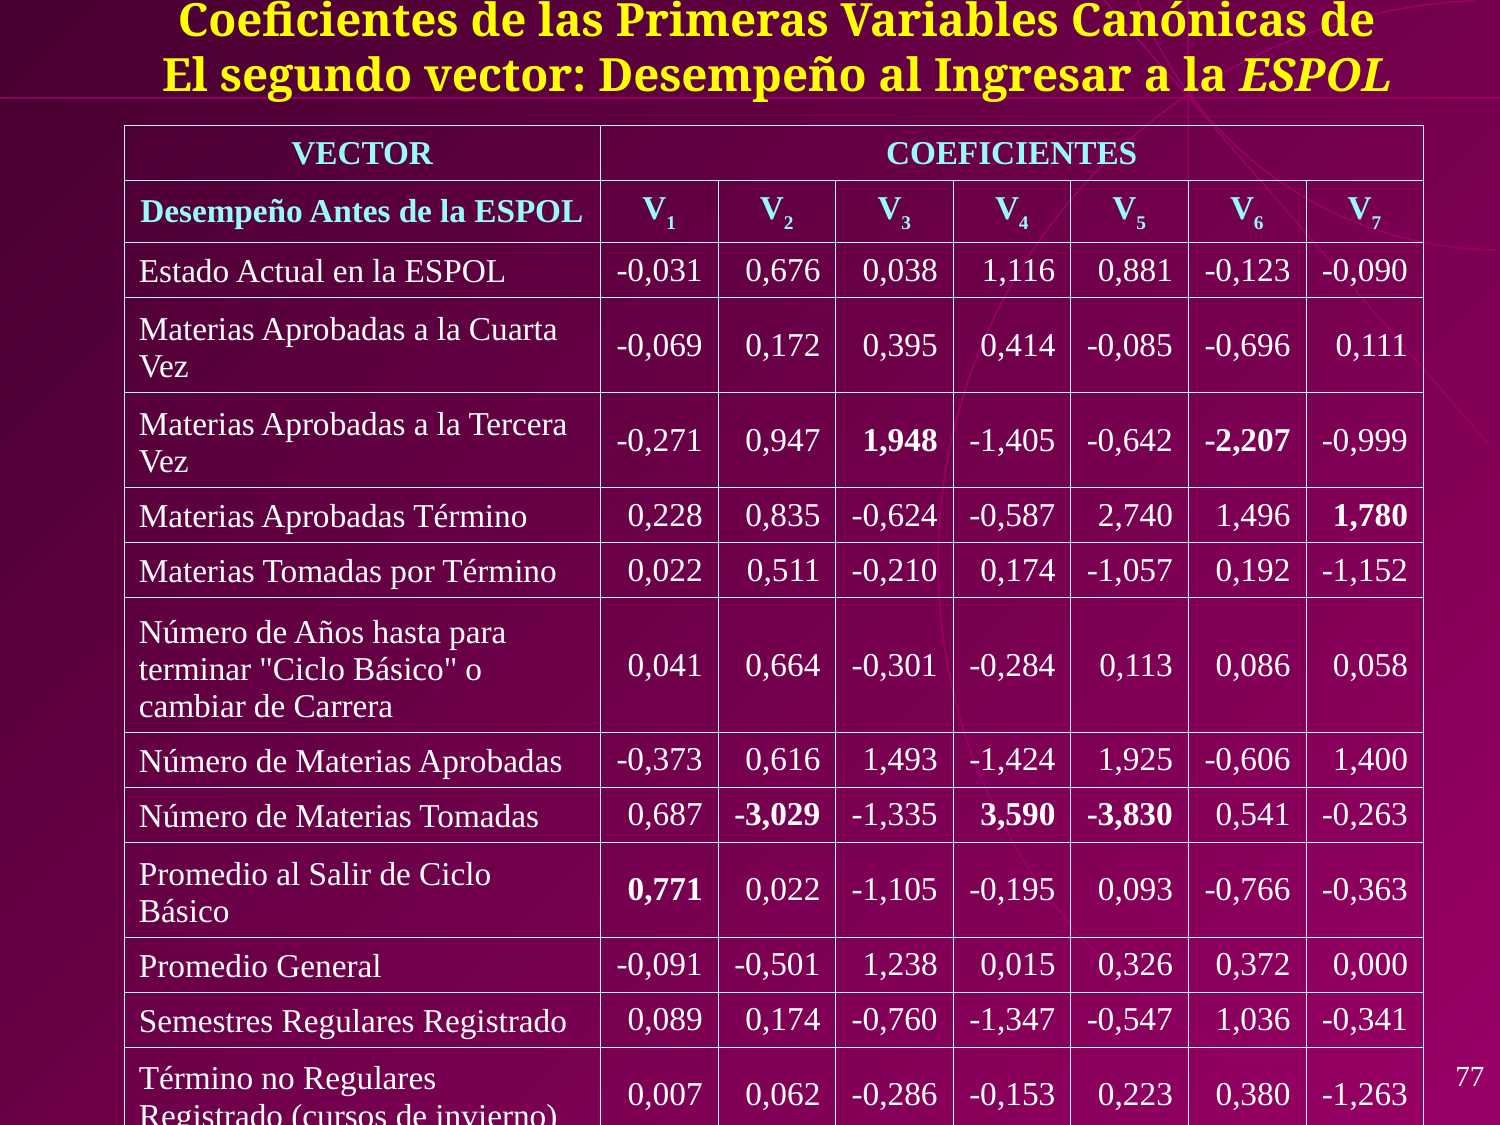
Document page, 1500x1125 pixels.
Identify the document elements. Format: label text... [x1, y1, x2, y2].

table_cell 1,925 [1071, 733, 1188, 787]
table_cell -1,057 [1071, 543, 1188, 597]
table_cell 0,093 [1071, 843, 1188, 937]
table_cell Número de Materias Tomadas [125, 788, 600, 842]
table_cell -0,263 [1307, 788, 1423, 842]
table_cell 0,041 [601, 598, 718, 732]
table_cell -0,210 [836, 543, 953, 597]
table_cell 1,780 [1307, 488, 1423, 542]
table_cell -1,152 [1307, 543, 1423, 597]
table_cell 1,238 [836, 938, 953, 992]
table_cell 0,172 [719, 298, 835, 392]
table_cell -0,301 [836, 598, 953, 732]
table_header VECTOR [125, 126, 600, 180]
table_cell 2,740 [1071, 488, 1188, 542]
table_cell -0,069 [601, 298, 718, 392]
table_cell 1,400 [1307, 733, 1423, 787]
table_cell Número de Materias Aprobadas [125, 733, 600, 787]
table_cell 1,493 [836, 733, 953, 787]
table_cell 0,111 [1307, 298, 1423, 392]
table_cell 0,022 [601, 543, 718, 597]
table_cell 1,116 [954, 243, 1070, 297]
table_cell -3,029 [719, 788, 835, 842]
table_cell -0,123 [1189, 243, 1306, 297]
table_cell 0,676 [719, 243, 835, 297]
table_cell -1,405 [954, 393, 1070, 487]
table_cell 0,511 [719, 543, 835, 597]
table_cell -0,085 [1071, 298, 1188, 392]
table_cell V2 [719, 181, 835, 242]
table_cell -0,373 [601, 733, 718, 787]
table_cell 0,038 [836, 243, 953, 297]
table_header COEFICIENTES [601, 126, 1423, 180]
table_cell 0,007 [601, 1048, 718, 1125]
table_cell -0,153 [954, 1048, 1070, 1125]
table_cell -0,363 [1307, 843, 1423, 937]
table_cell 0,192 [1189, 543, 1306, 597]
table_cell 3,590 [954, 788, 1070, 842]
table_cell -2,207 [1189, 393, 1306, 487]
table_cell -0,642 [1071, 393, 1188, 487]
table_cell Materias Aprobadas a la Tercera Vez [125, 393, 600, 487]
table_cell 0,541 [1189, 788, 1306, 842]
table_cell Número de Años hasta para terminar "Ciclo Básico" o cambiar de Carrera [125, 598, 600, 732]
table_cell Promedio al Salir de Ciclo Básico [125, 843, 600, 937]
table_cell -0,606 [1189, 733, 1306, 787]
table_cell V1 [601, 181, 718, 242]
table_cell 0,326 [1071, 938, 1188, 992]
table_cell -0,547 [1071, 993, 1188, 1047]
table_cell 0,380 [1189, 1048, 1306, 1125]
table_cell -3,830 [1071, 788, 1188, 842]
table_cell -0,271 [601, 393, 718, 487]
table_cell 0,000 [1307, 938, 1423, 992]
table_cell 0,022 [719, 843, 835, 937]
table_cell 0,947 [719, 393, 835, 487]
table_cell 0,228 [601, 488, 718, 542]
table_cell 0,372 [1189, 938, 1306, 992]
table_cell -0,501 [719, 938, 835, 992]
table_cell -0,760 [836, 993, 953, 1047]
table_cell Semestres Regulares Registrado [125, 993, 600, 1047]
table_cell Desempeño Antes de la ESPOL [125, 181, 600, 242]
table_cell 0,687 [601, 788, 718, 842]
table_cell -1,105 [836, 843, 953, 937]
table_cell Materias Aprobadas a la Cuarta Vez [125, 298, 600, 392]
table_cell 0,664 [719, 598, 835, 732]
table_cell 0,616 [719, 733, 835, 787]
table_cell -0,696 [1189, 298, 1306, 392]
table_cell Promedio General [125, 938, 600, 992]
table_cell -0,999 [1307, 393, 1423, 487]
table_cell V6 [1189, 181, 1306, 242]
table_cell -0,091 [601, 938, 718, 992]
table_cell V4 [954, 181, 1070, 242]
table_cell 0,174 [719, 993, 835, 1047]
table_cell -0,195 [954, 843, 1070, 937]
table_cell 0,835 [719, 488, 835, 542]
table_cell -0,090 [1307, 243, 1423, 297]
table_cell 0,089 [601, 993, 718, 1047]
table_cell -0,766 [1189, 843, 1306, 937]
table_cell -1,263 [1307, 1048, 1423, 1125]
table_cell -1,424 [954, 733, 1070, 787]
table_cell 0,015 [954, 938, 1070, 992]
table_cell -0,286 [836, 1048, 953, 1125]
table_cell 1,036 [1189, 993, 1306, 1047]
table_cell -1,335 [836, 788, 953, 842]
slide_number 77 [1424, 1049, 1500, 1125]
table_cell 1,496 [1189, 488, 1306, 542]
table_cell 0,395 [836, 298, 953, 392]
table_cell Estado Actual en la ESPOL [125, 243, 600, 297]
table_cell 0,223 [1071, 1048, 1188, 1125]
table_cell 0,062 [719, 1048, 835, 1125]
table_cell 0,414 [954, 298, 1070, 392]
table_cell -0,341 [1307, 993, 1423, 1047]
table_cell Materias Tomadas por Término [125, 543, 600, 597]
table_cell V7 [1307, 181, 1423, 242]
table_cell 0,881 [1071, 243, 1188, 297]
table_cell -0,031 [601, 243, 718, 297]
table_cell Término no Regulares Registrado (cursos de invierno) [125, 1048, 600, 1125]
table_cell 0,113 [1071, 598, 1188, 732]
table_cell V5 [1071, 181, 1188, 242]
table_cell 1,948 [836, 393, 953, 487]
table_cell 0,174 [954, 543, 1070, 597]
table_cell V3 [836, 181, 953, 242]
table_cell -0,587 [954, 488, 1070, 542]
table_cell 0,058 [1307, 598, 1423, 732]
table_cell 0,771 [601, 843, 718, 937]
table_cell Materias Aprobadas Término [125, 488, 600, 542]
table_cell -1,347 [954, 993, 1070, 1047]
table_cell -0,284 [954, 598, 1070, 732]
table_cell 0,086 [1189, 598, 1306, 732]
text_box Coeficientes de las Primeras Variables Canónicas de El segundo vector: Desempeño al Ingresar a la ESPOL [147, 0, 1407, 125]
table_cell -0,624 [836, 488, 953, 542]
